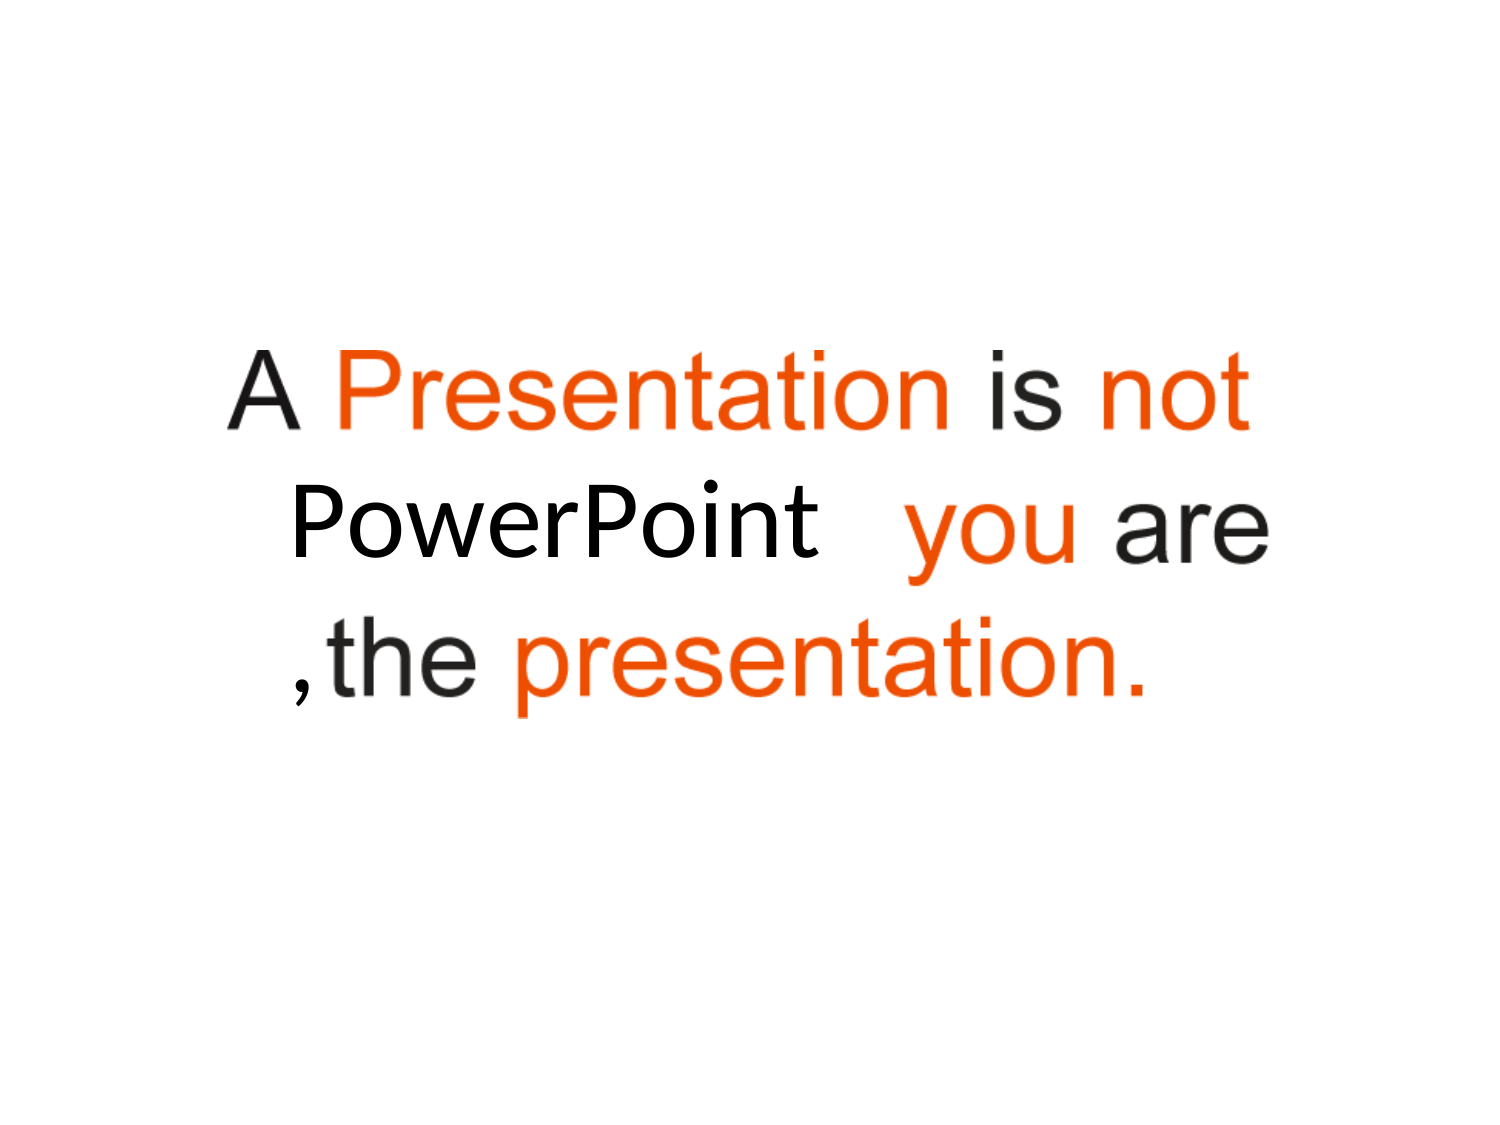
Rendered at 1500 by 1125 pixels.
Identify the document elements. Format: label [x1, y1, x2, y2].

text_box [170, 350, 1269, 719]
